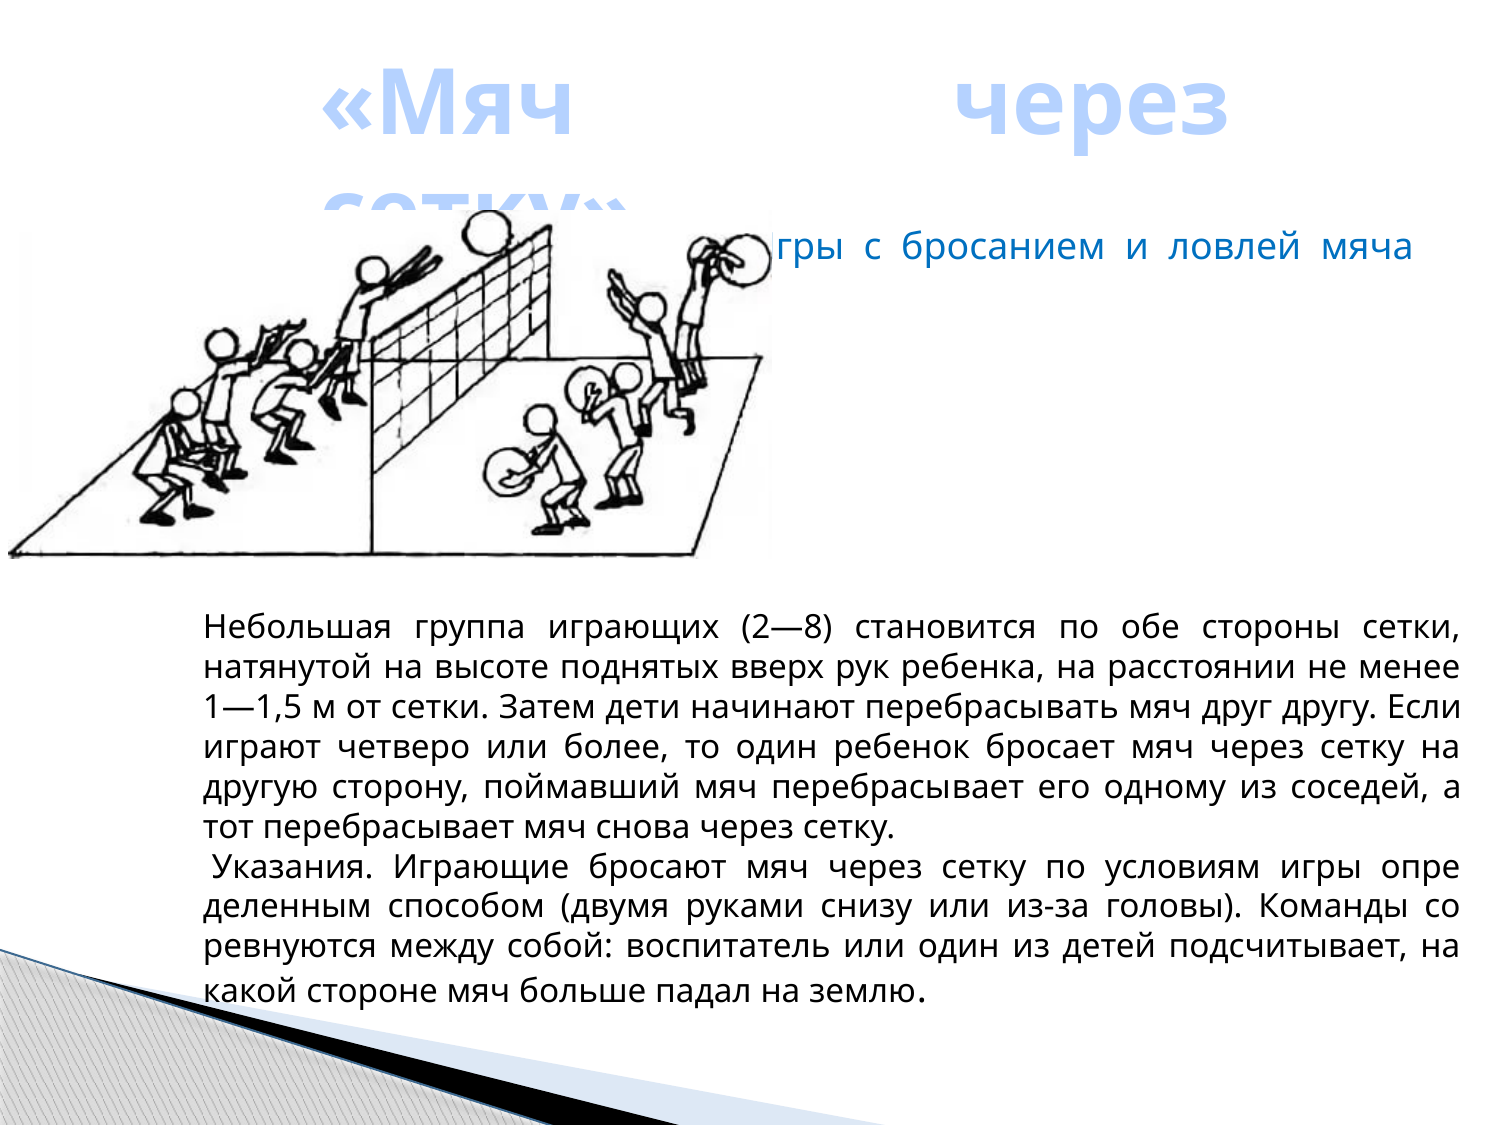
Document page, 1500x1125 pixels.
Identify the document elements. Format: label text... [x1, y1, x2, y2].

picture [8, 210, 772, 559]
text_box Игры с бросанием и ловлей мяча [776, 214, 1430, 275]
text_box «Мяч через сетку» [304, 35, 1247, 214]
text_box Небольшая группа играющих (2—8) становится по обе стороны сетки, натянутой на высоте поднятых вверх рук ребенка, на расстоянии не менее 1—1,5 м от сетки. Затем дети начинают перебрасы­вать мяч друг другу. Если играют четверо или более, то один ребенок бросает мяч через сетку на другую сторону, поймавший мяч перебрасы­вает его одному из соседей, а тот перебрасывает мяч снова через сетку. Указания. Играющие бросают мяч через сетку по условиям игры опре­деленным способом (двумя руками снизу или из-за головы). Команды со­ревнуются между собой: воспитатель или один из детей подсчитывает, на какой стороне мяч больше падал на землю. [188, 597, 1478, 1017]
